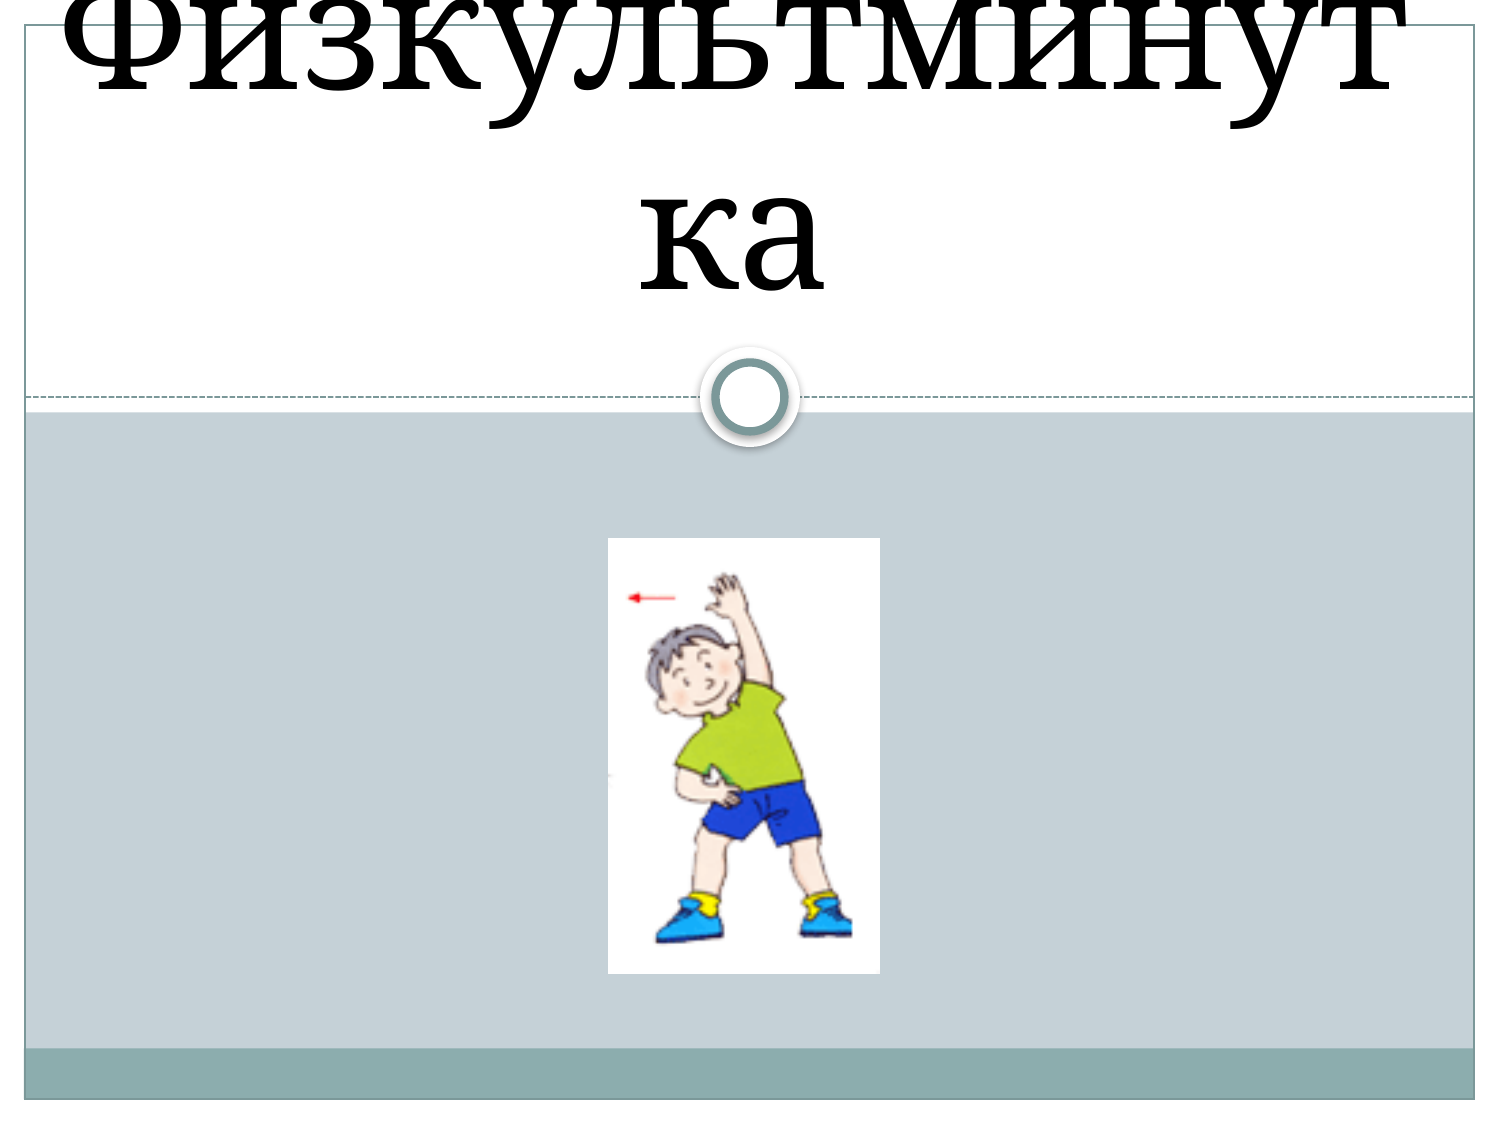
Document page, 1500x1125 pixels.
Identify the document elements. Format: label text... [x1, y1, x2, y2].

picture [608, 538, 881, 974]
title Физкультминутка [0, 42, 1471, 331]
